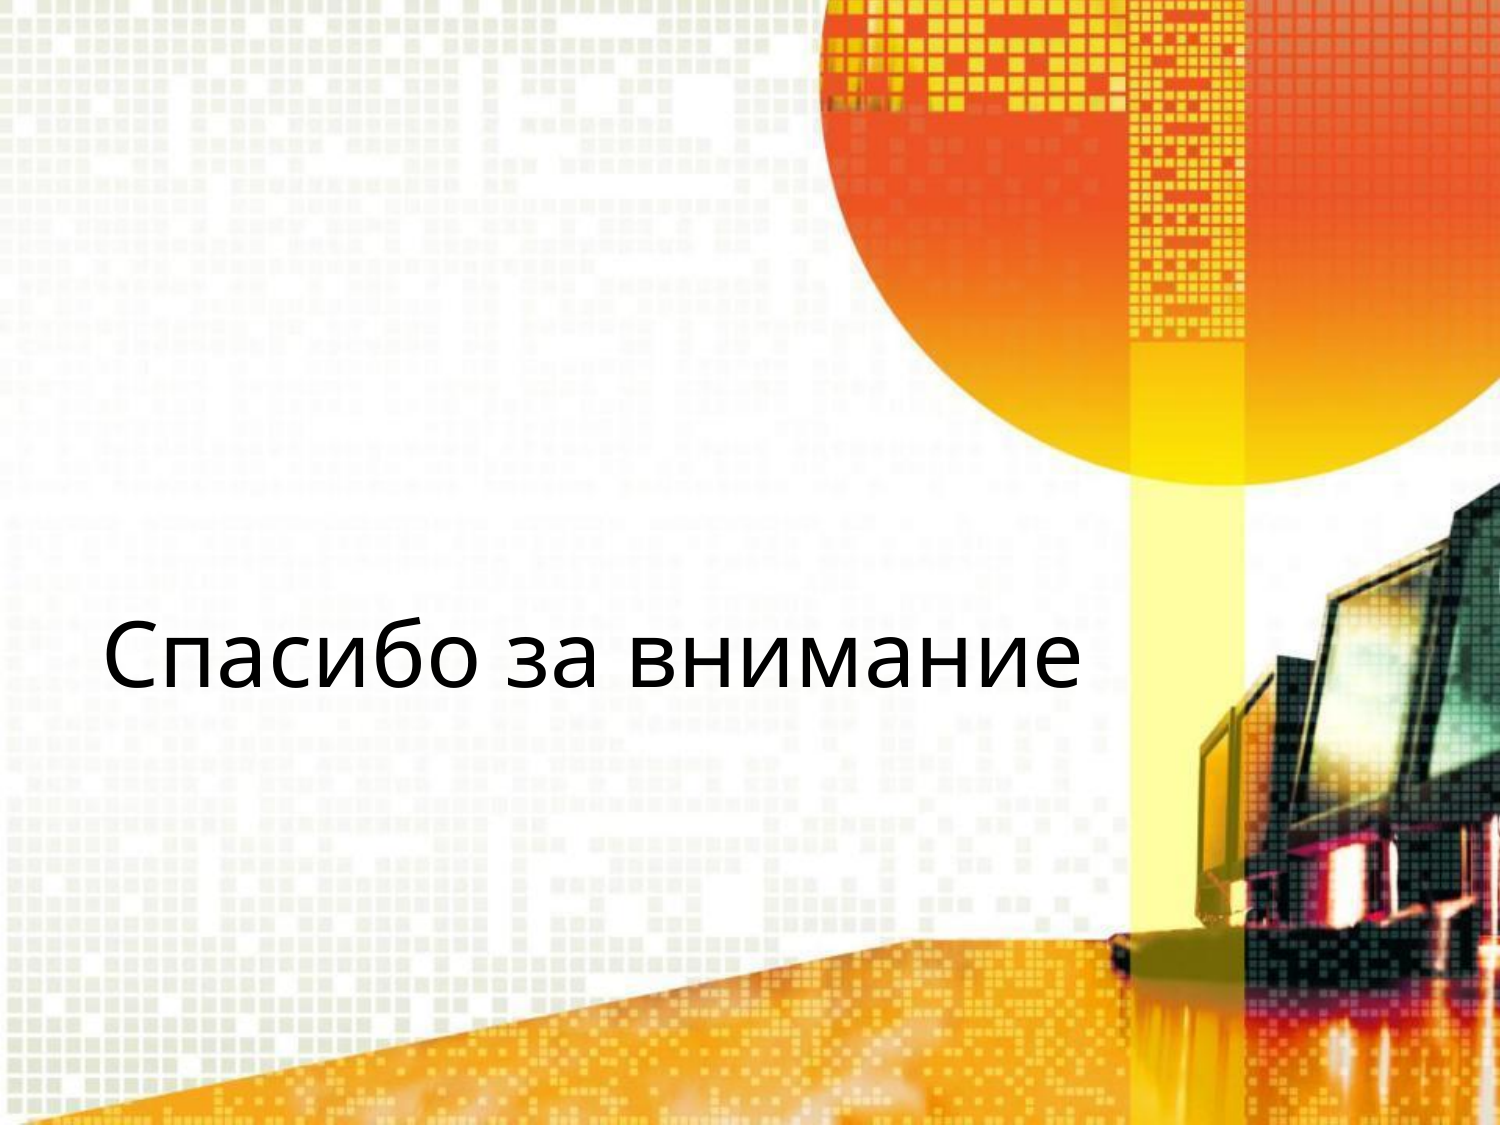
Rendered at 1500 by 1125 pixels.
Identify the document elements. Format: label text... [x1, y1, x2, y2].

picture [0, 0, 1500, 1125]
list Спасибо за внимание [74, 467, 1113, 835]
